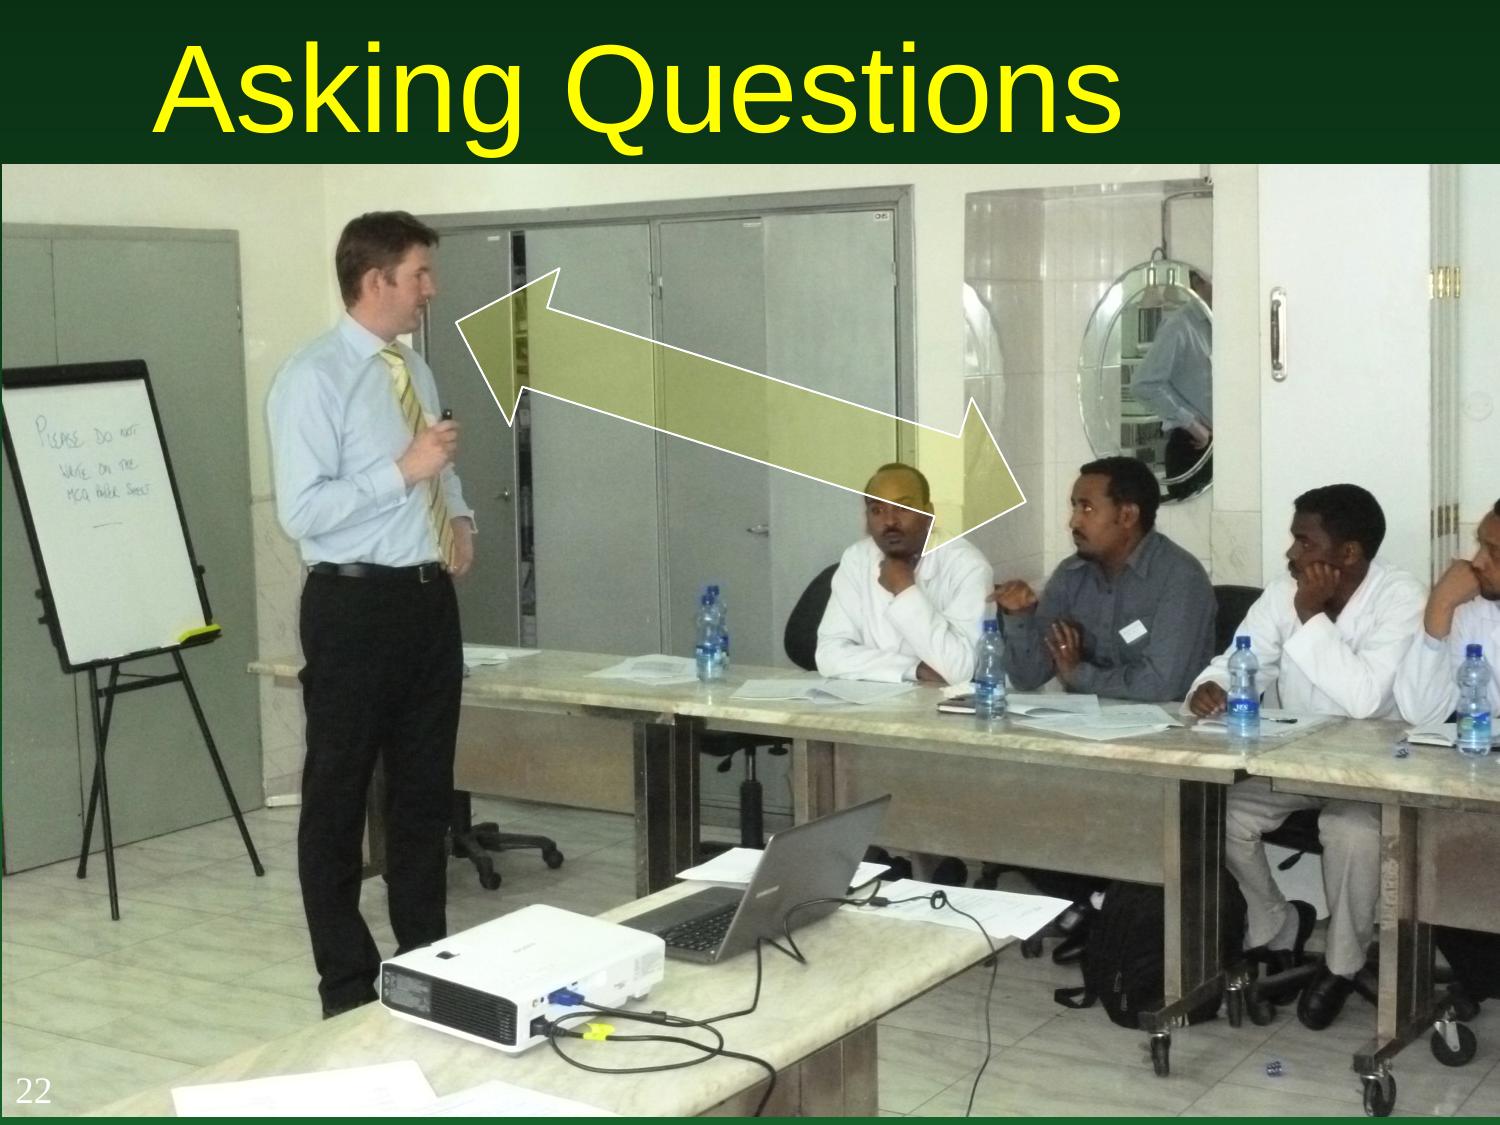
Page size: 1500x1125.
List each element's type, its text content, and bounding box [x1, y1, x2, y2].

text_box Asking Questions [0, 0, 1278, 163]
picture [0, 164, 1500, 1125]
